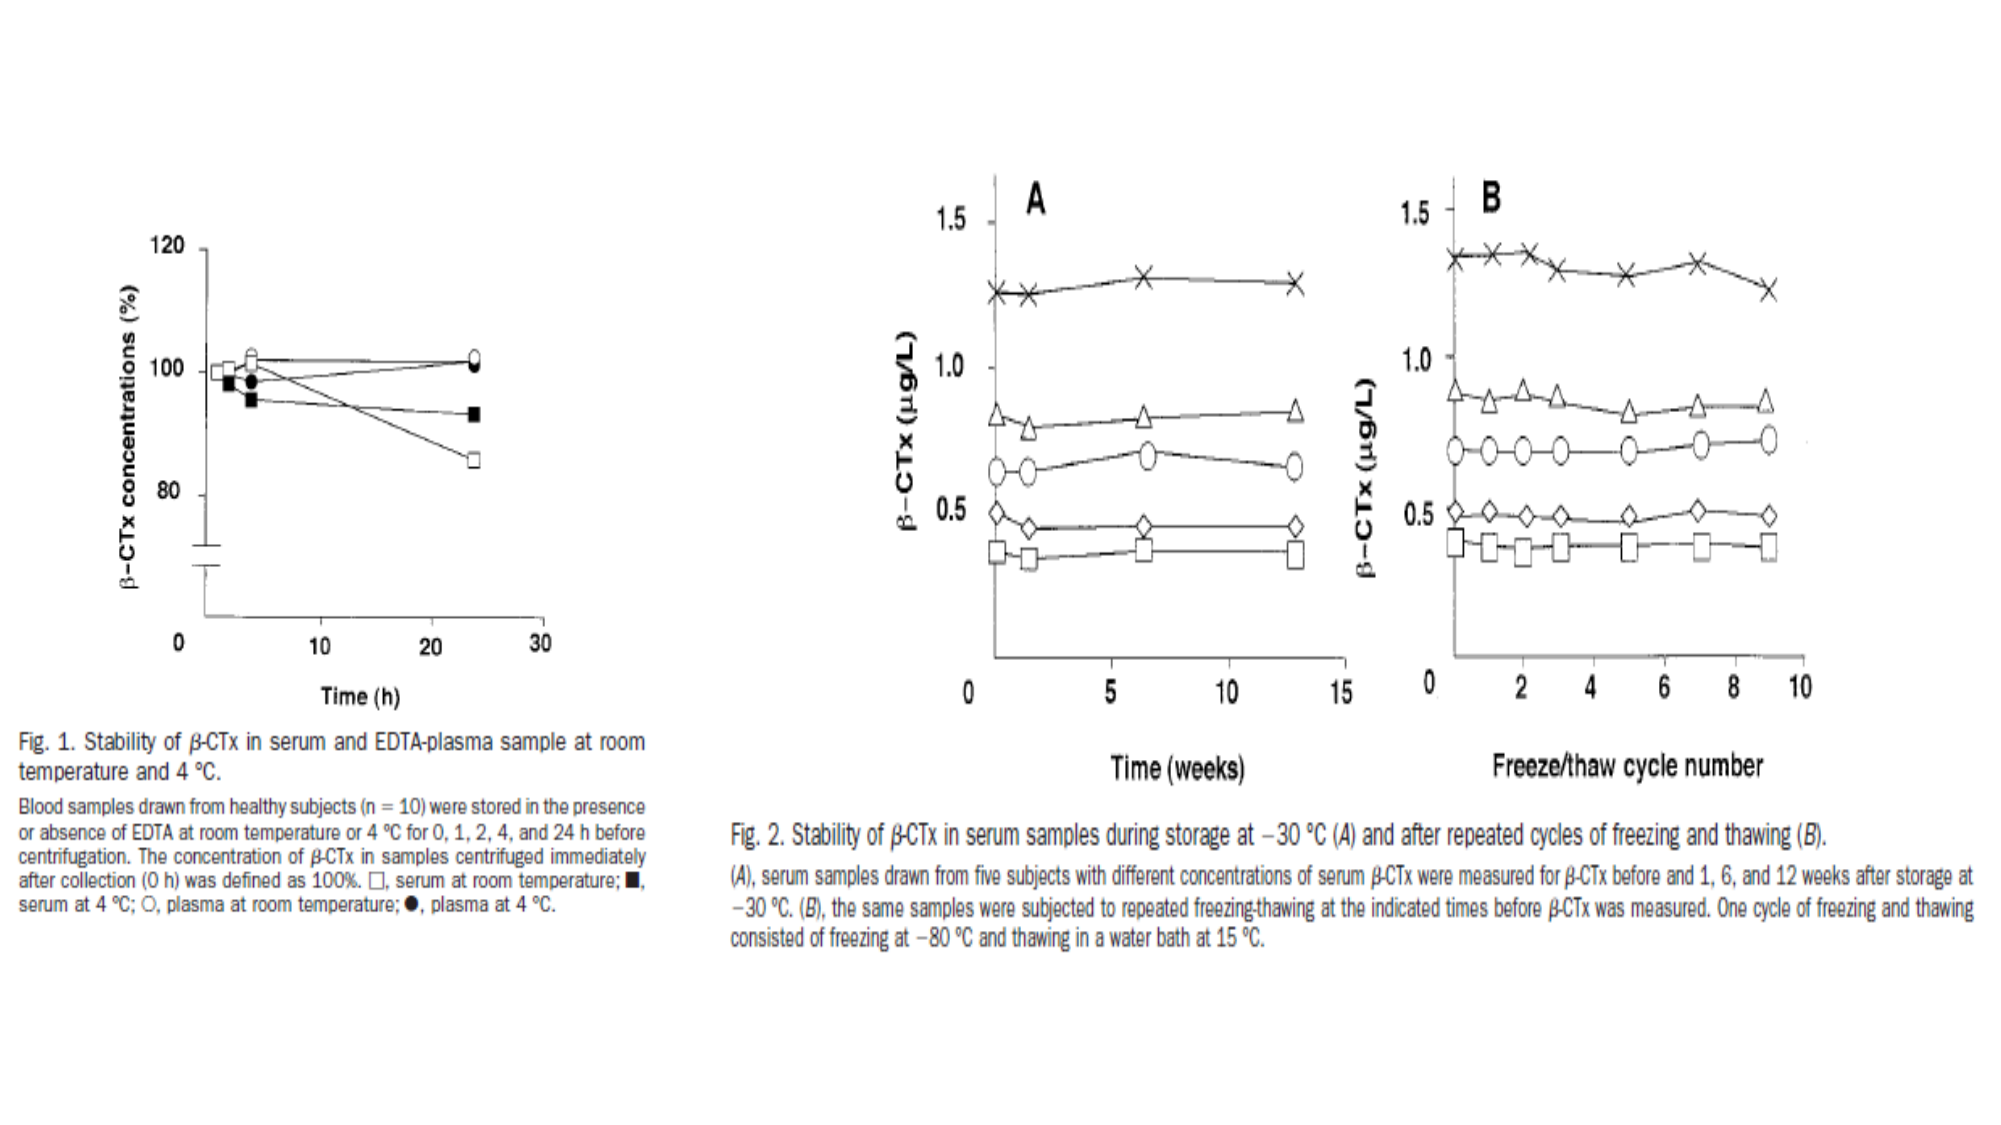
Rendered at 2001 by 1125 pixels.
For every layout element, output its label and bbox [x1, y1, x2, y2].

picture [0, 122, 2000, 992]
